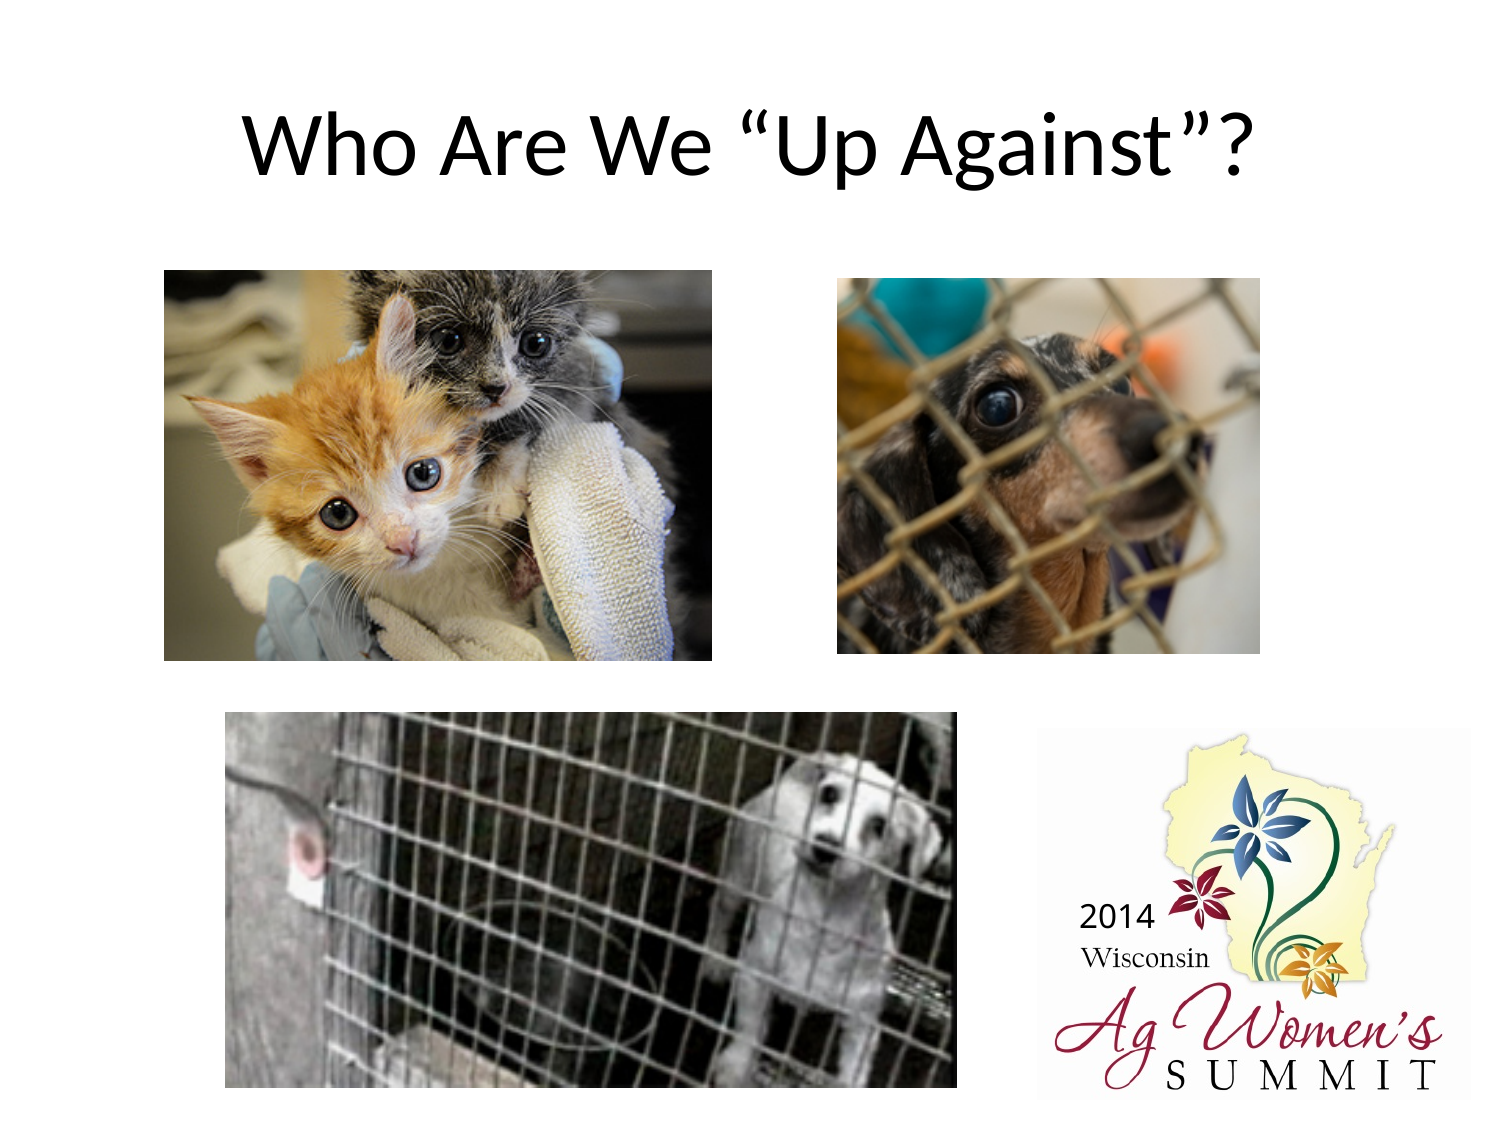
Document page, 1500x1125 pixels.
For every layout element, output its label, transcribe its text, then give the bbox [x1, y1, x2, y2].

picture [164, 270, 712, 662]
picture [224, 712, 957, 1088]
picture [837, 277, 1260, 654]
text_box [19, 0, 567, 204]
title Who Are We “Up Against”? [75, 45, 1425, 233]
picture [1037, 728, 1471, 1100]
